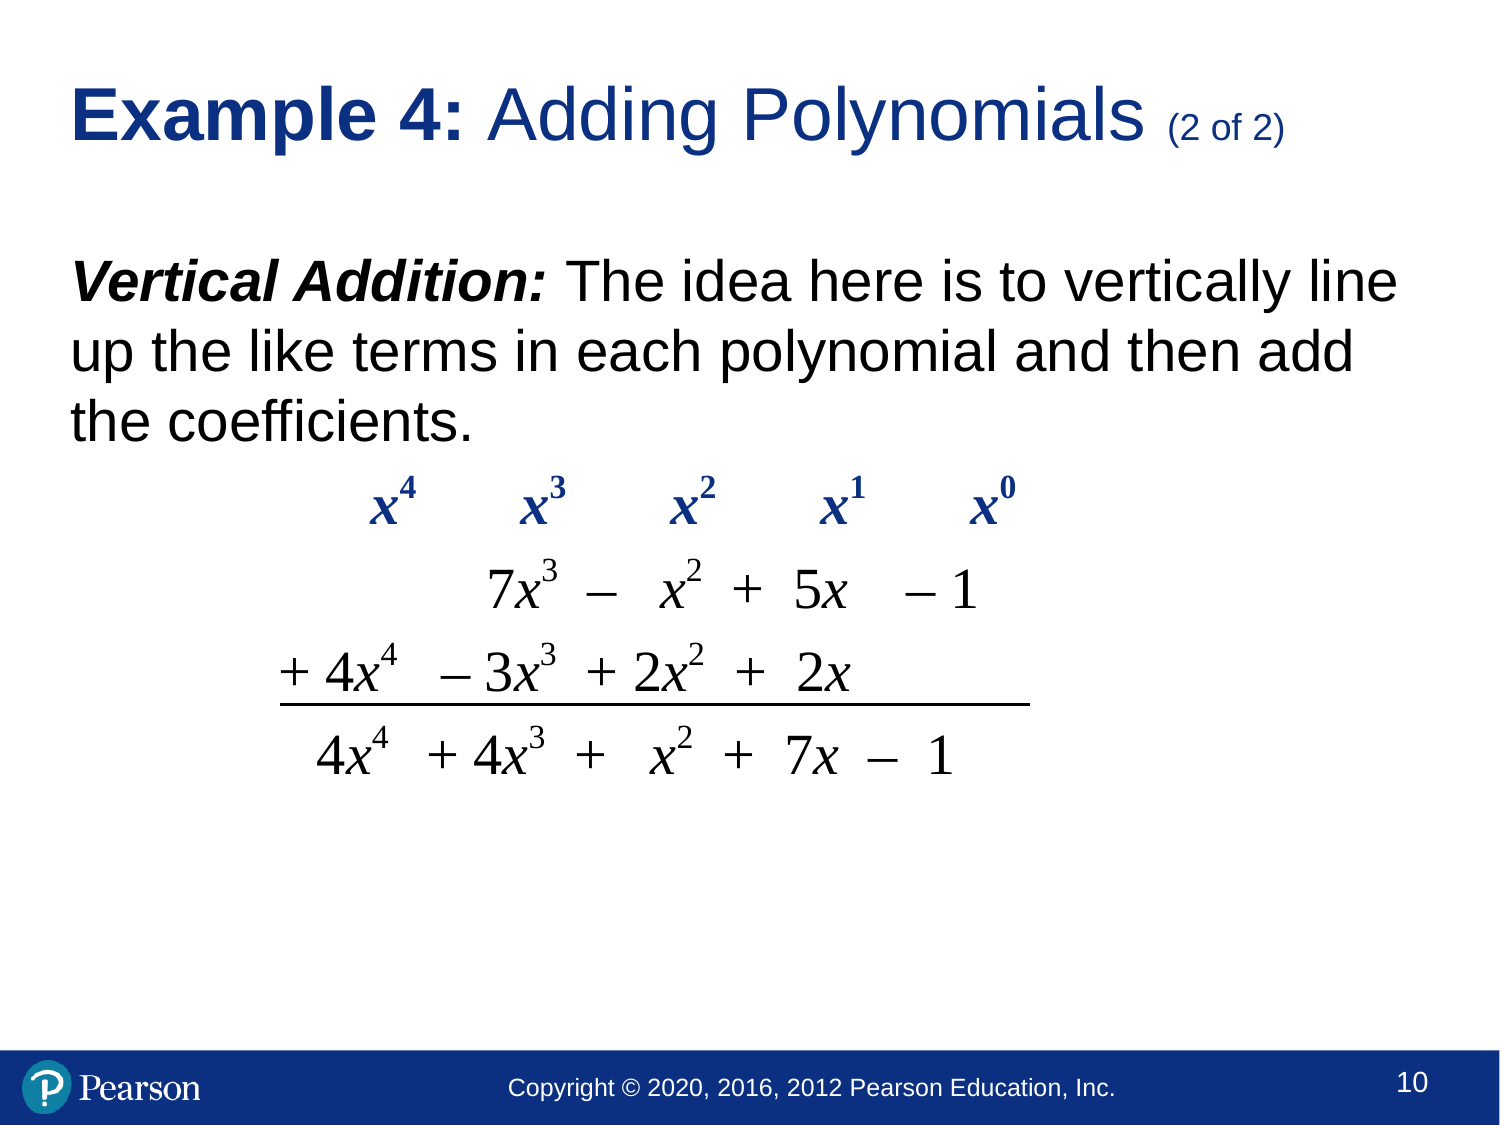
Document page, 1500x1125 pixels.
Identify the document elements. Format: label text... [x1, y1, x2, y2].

picture [22, 1060, 200, 1114]
title Example 4: Adding Polynomials (2 of 2) [55, 24, 1425, 197]
list Vertical Addition: The idea here is to vertically line up the like terms in each polynomial and then add the coefficients. x4 x3 x2 x1 x0 7x3 – x2 + 5x – 1 + 4x4 – 3x3 + 2x2 + 2x 4x4 + 4x3 + x2 + 7x – 1 [55, 235, 1425, 1019]
